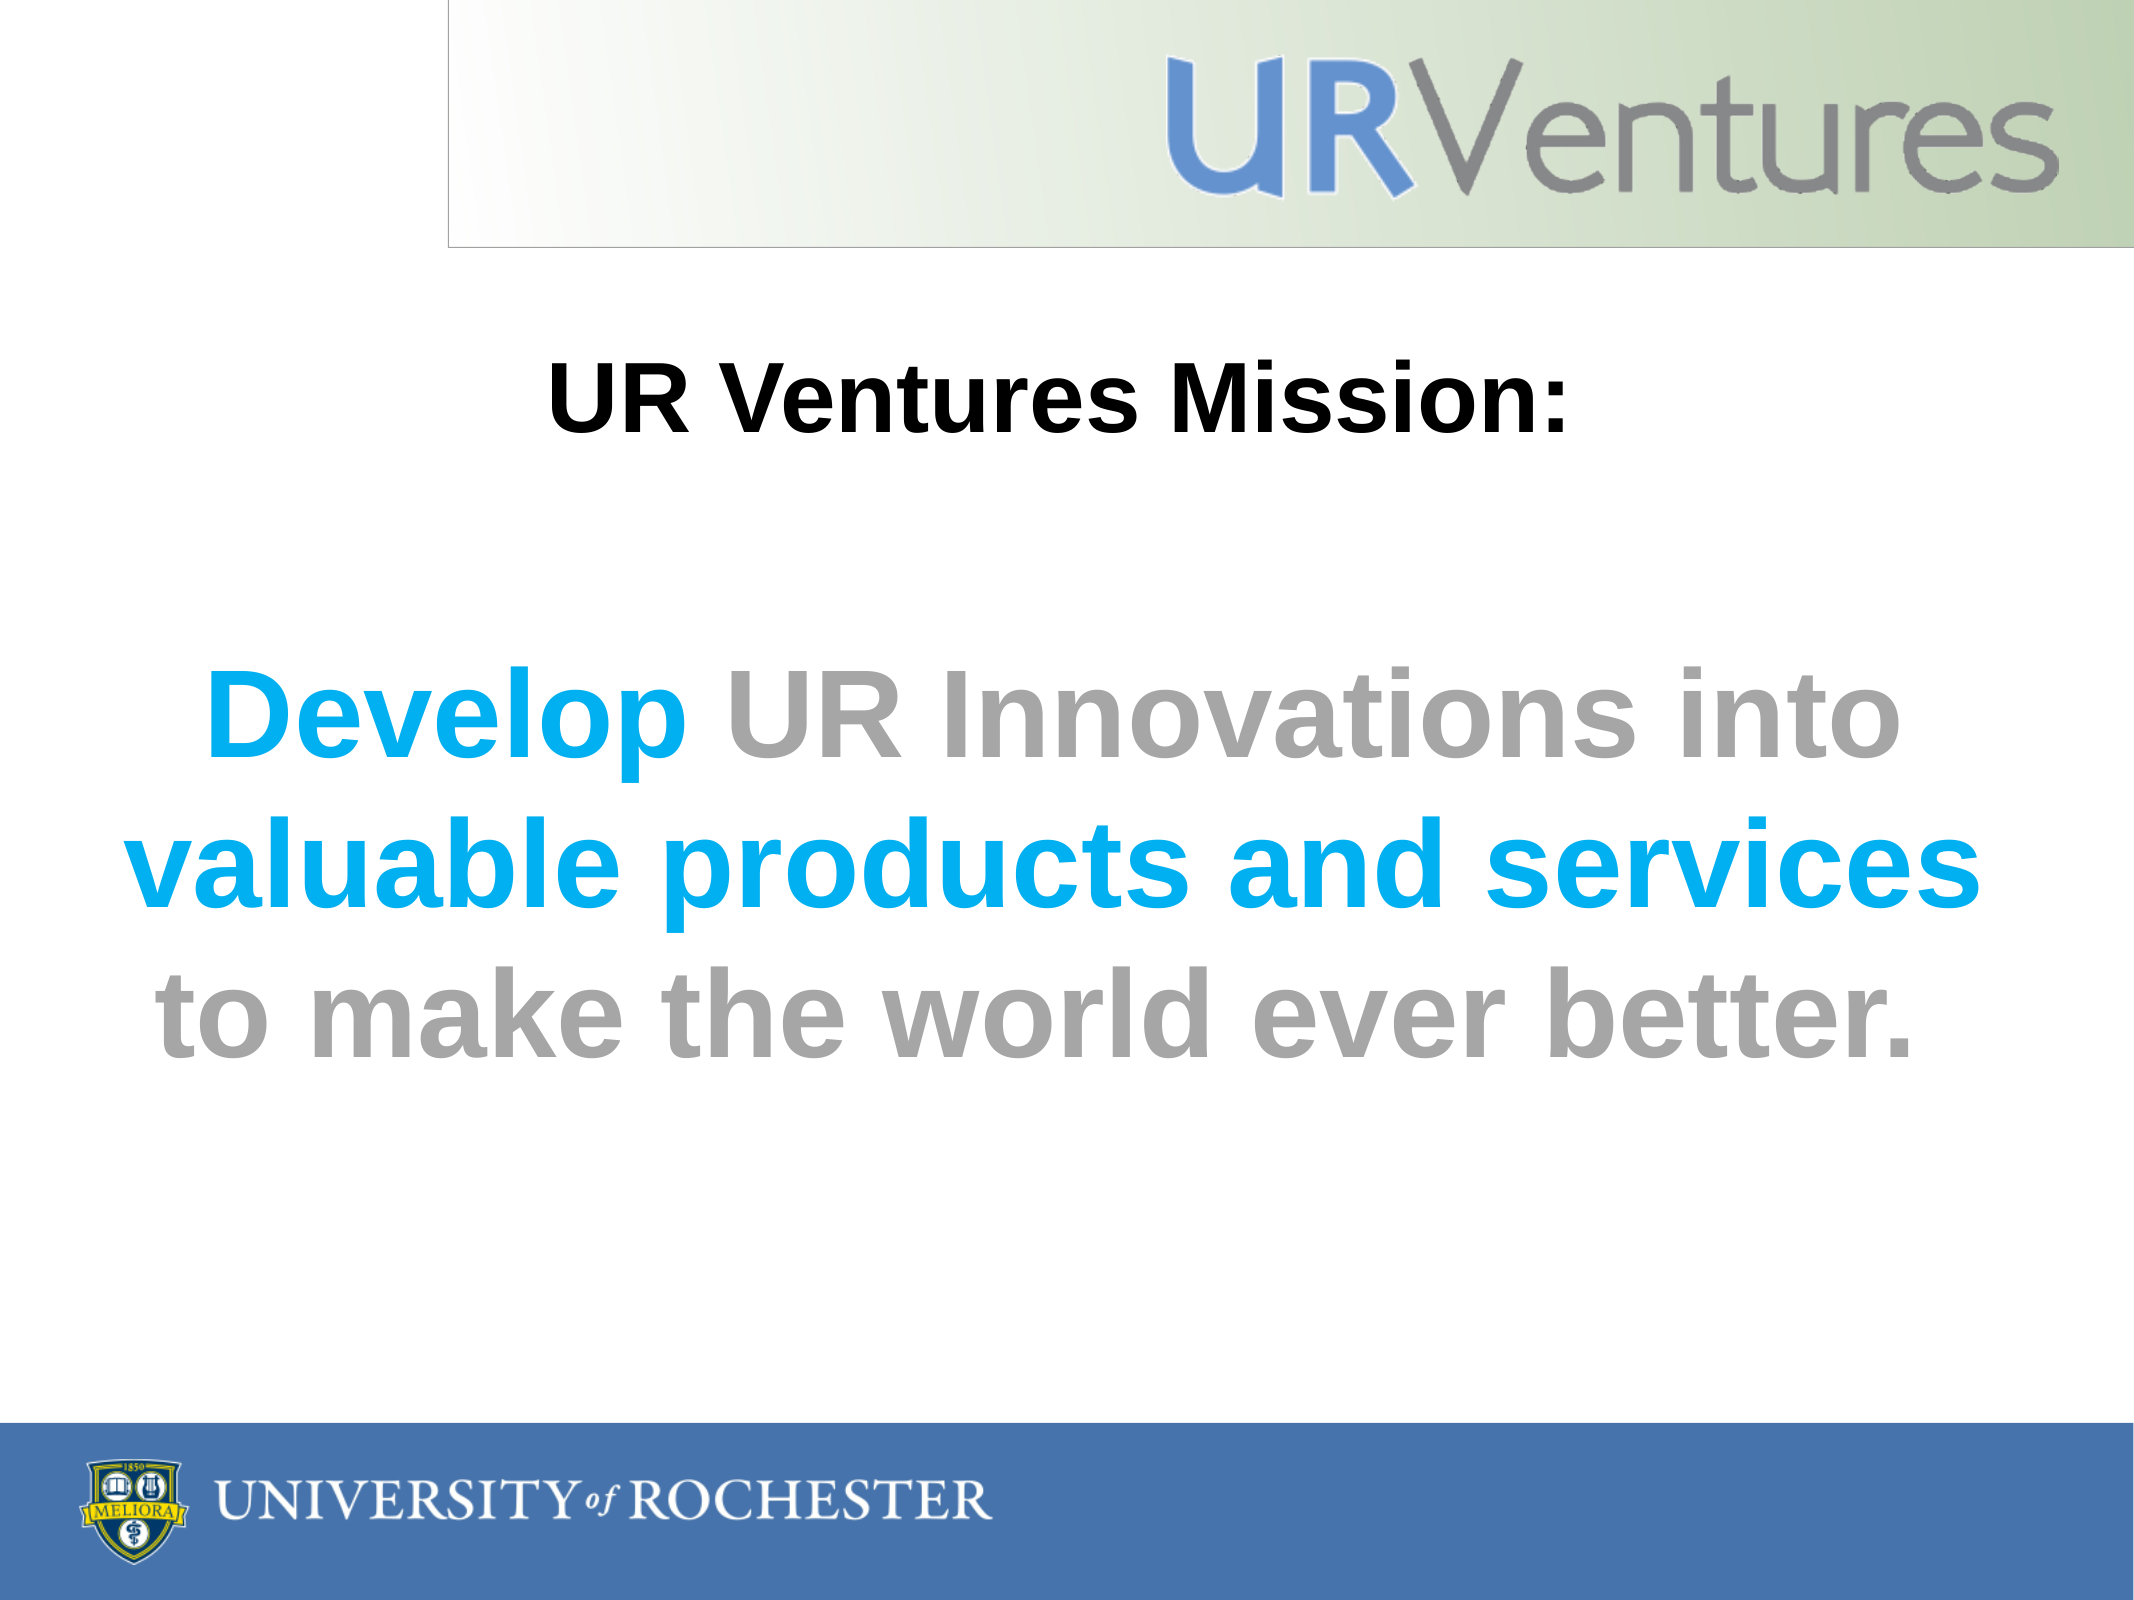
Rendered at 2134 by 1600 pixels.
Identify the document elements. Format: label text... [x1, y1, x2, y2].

picture [79, 1458, 994, 1565]
title UR Ventures Mission: [104, 324, 2017, 513]
picture [1166, 53, 2059, 203]
list Develop UR Innovations into valuable products and services to make the world ever better. [79, 624, 2030, 1313]
